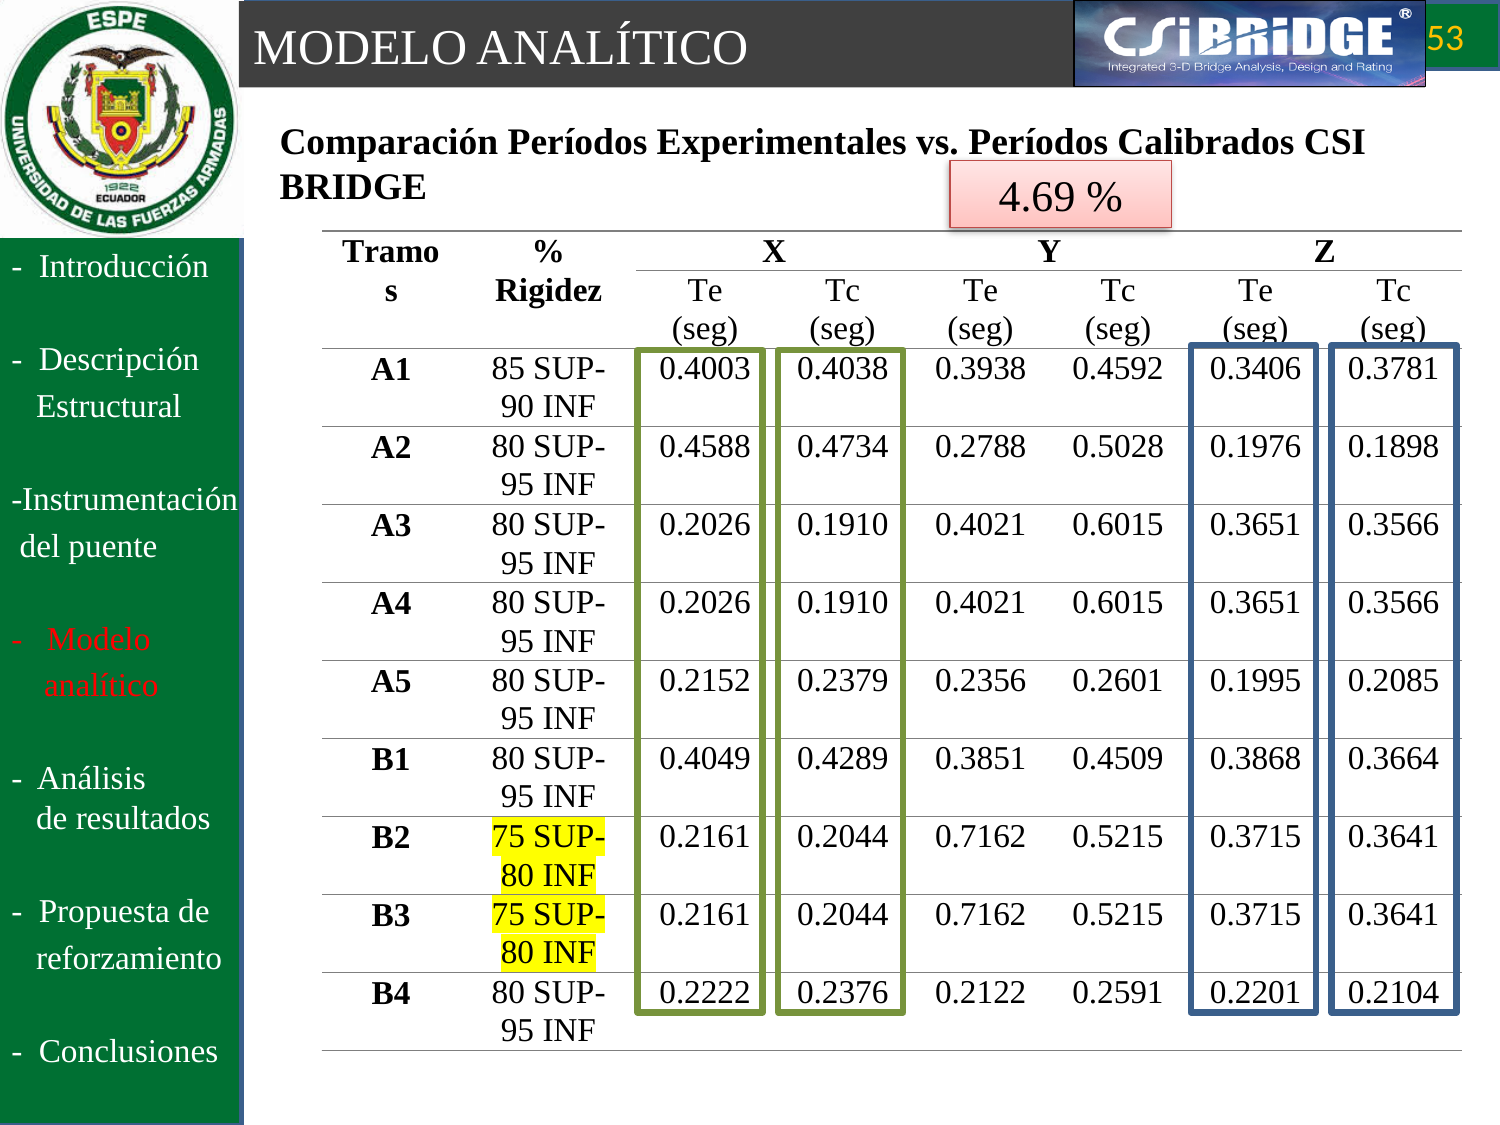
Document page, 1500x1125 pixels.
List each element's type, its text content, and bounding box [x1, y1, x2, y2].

title MODELO ANALÍTICO [247, 1, 1072, 88]
picture [1074, 0, 1426, 87]
text_box - Introducción - Descripción Estructural -Instrumentación del puente - Modelo analítico - Análisis ...de resultados - Propuesta de reforzamiento - Conclusiones [0, 237, 261, 1125]
picture [0, 0, 244, 238]
text_box Comparación Períodos Experimentales vs. Períodos Calibrados CSI BRIDGE [264, 109, 1465, 215]
text_box 4.69 % [949, 160, 1172, 228]
picture [321, 230, 1463, 1116]
